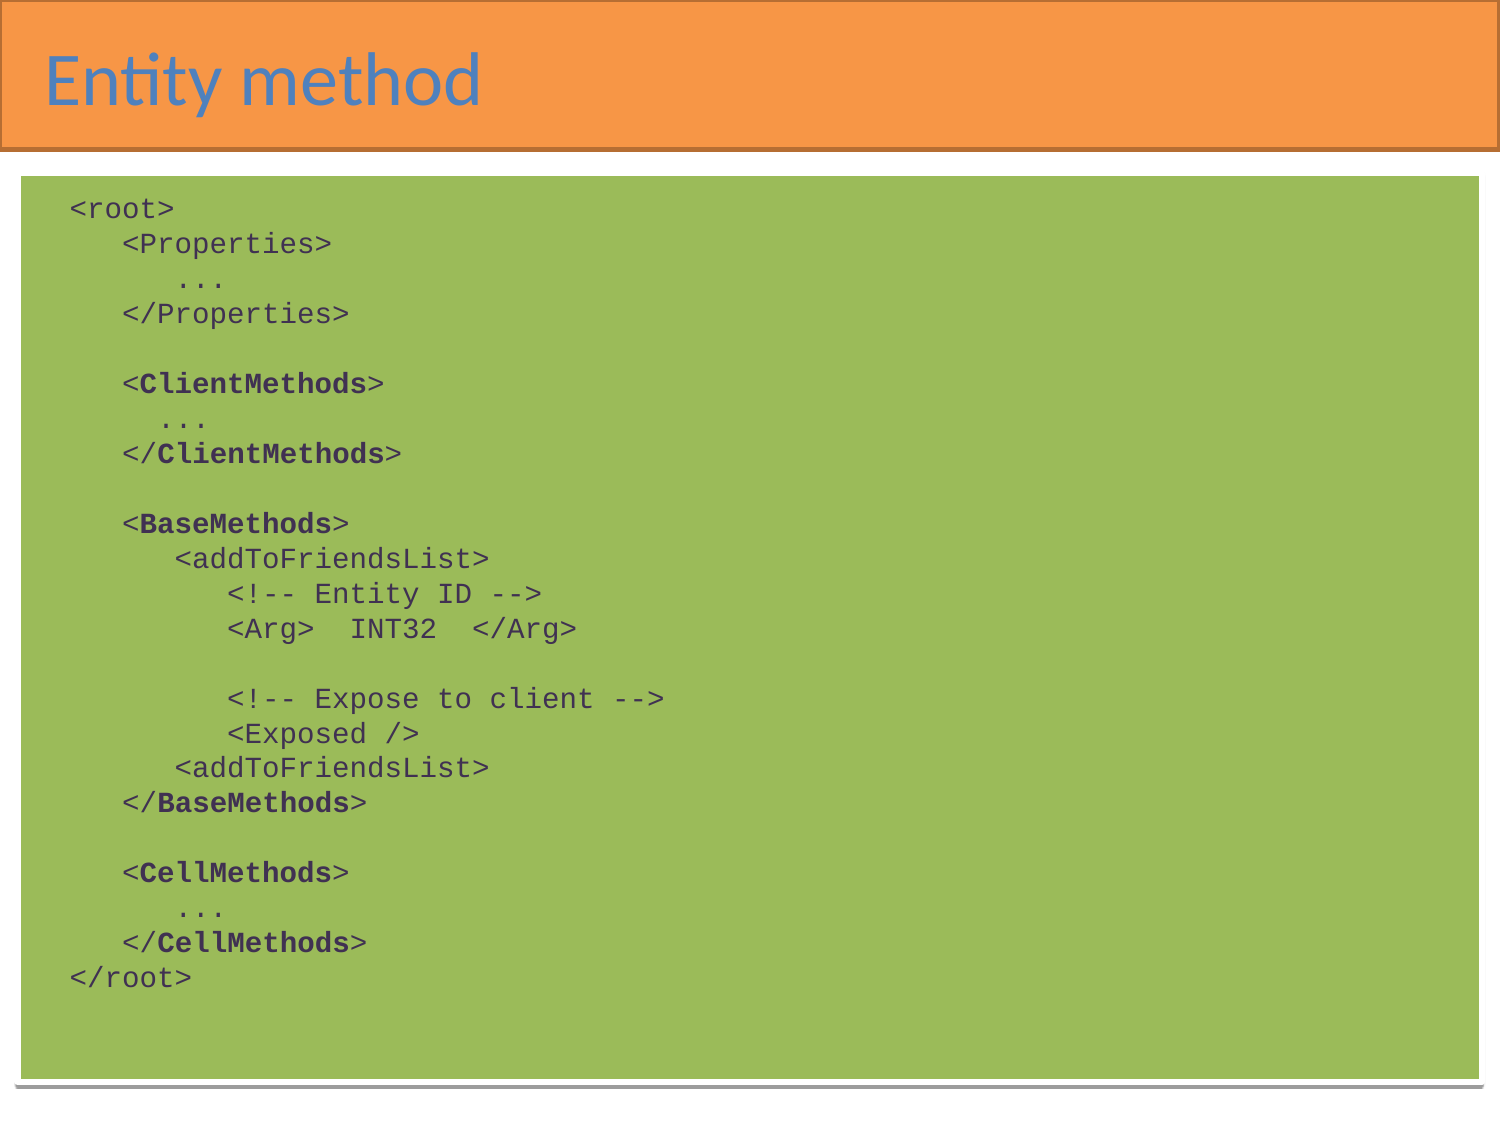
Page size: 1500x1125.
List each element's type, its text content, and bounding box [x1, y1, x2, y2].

text_box [17, 172, 1482, 1082]
text_box [0, 0, 1500, 150]
text_box Entity method [29, 21, 1482, 128]
text_box <root> <Properties> ... </Properties> <ClientMethods> ... </ClientMethods> <BaseMethods> <addToFriendsList> <!-- Entity ID --> <Arg> INT32 </Arg> <!-- Expose to client --> <Exposed /> <addToFriendsList> </BaseMethods> <CellMethods> ... </CellMethods> </root> [54, 182, 1402, 1036]
